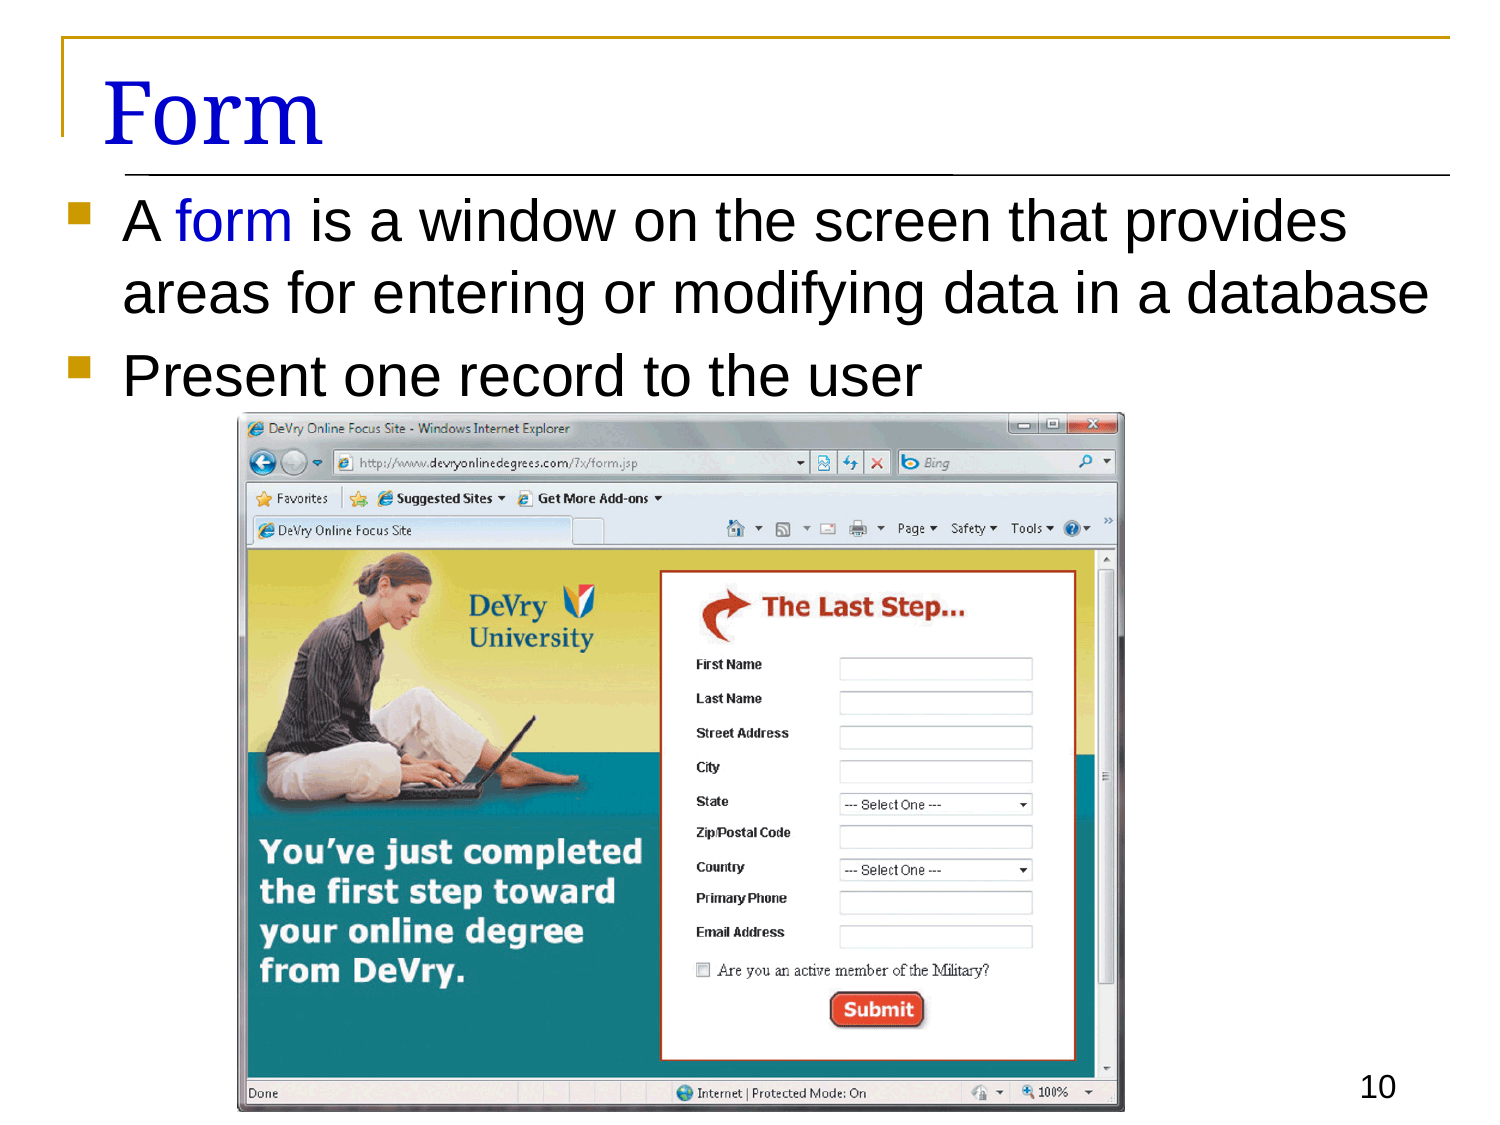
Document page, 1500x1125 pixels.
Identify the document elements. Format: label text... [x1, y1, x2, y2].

list A form is a window on the screen that provides areas for entering or modifying data in a database Present one record to the user [49, 174, 1451, 438]
title Form [87, 49, 1451, 163]
picture [237, 412, 1126, 1112]
